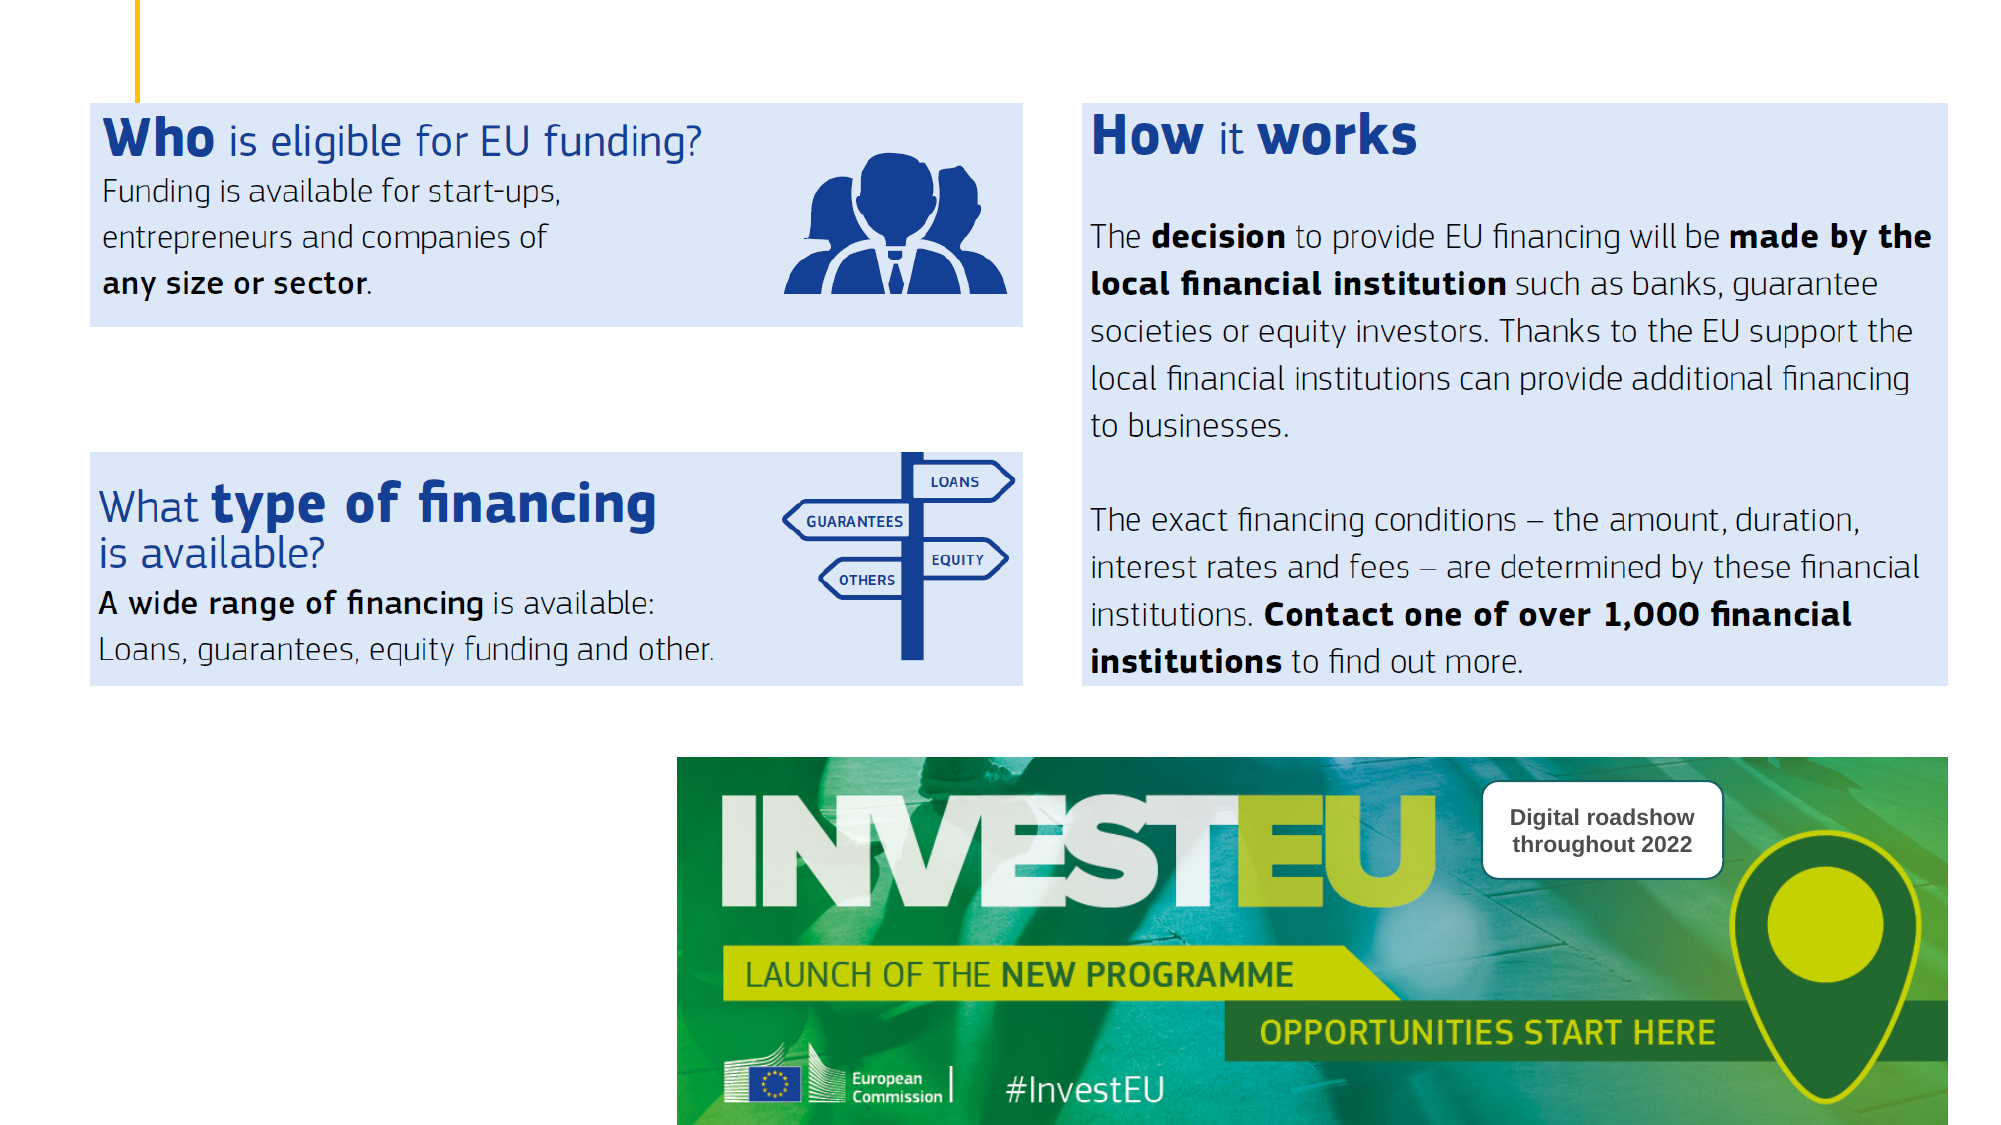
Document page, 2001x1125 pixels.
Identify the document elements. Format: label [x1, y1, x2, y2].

picture [90, 452, 1023, 686]
picture [677, 757, 1948, 1125]
picture [90, 103, 1023, 327]
picture [1082, 103, 1948, 686]
